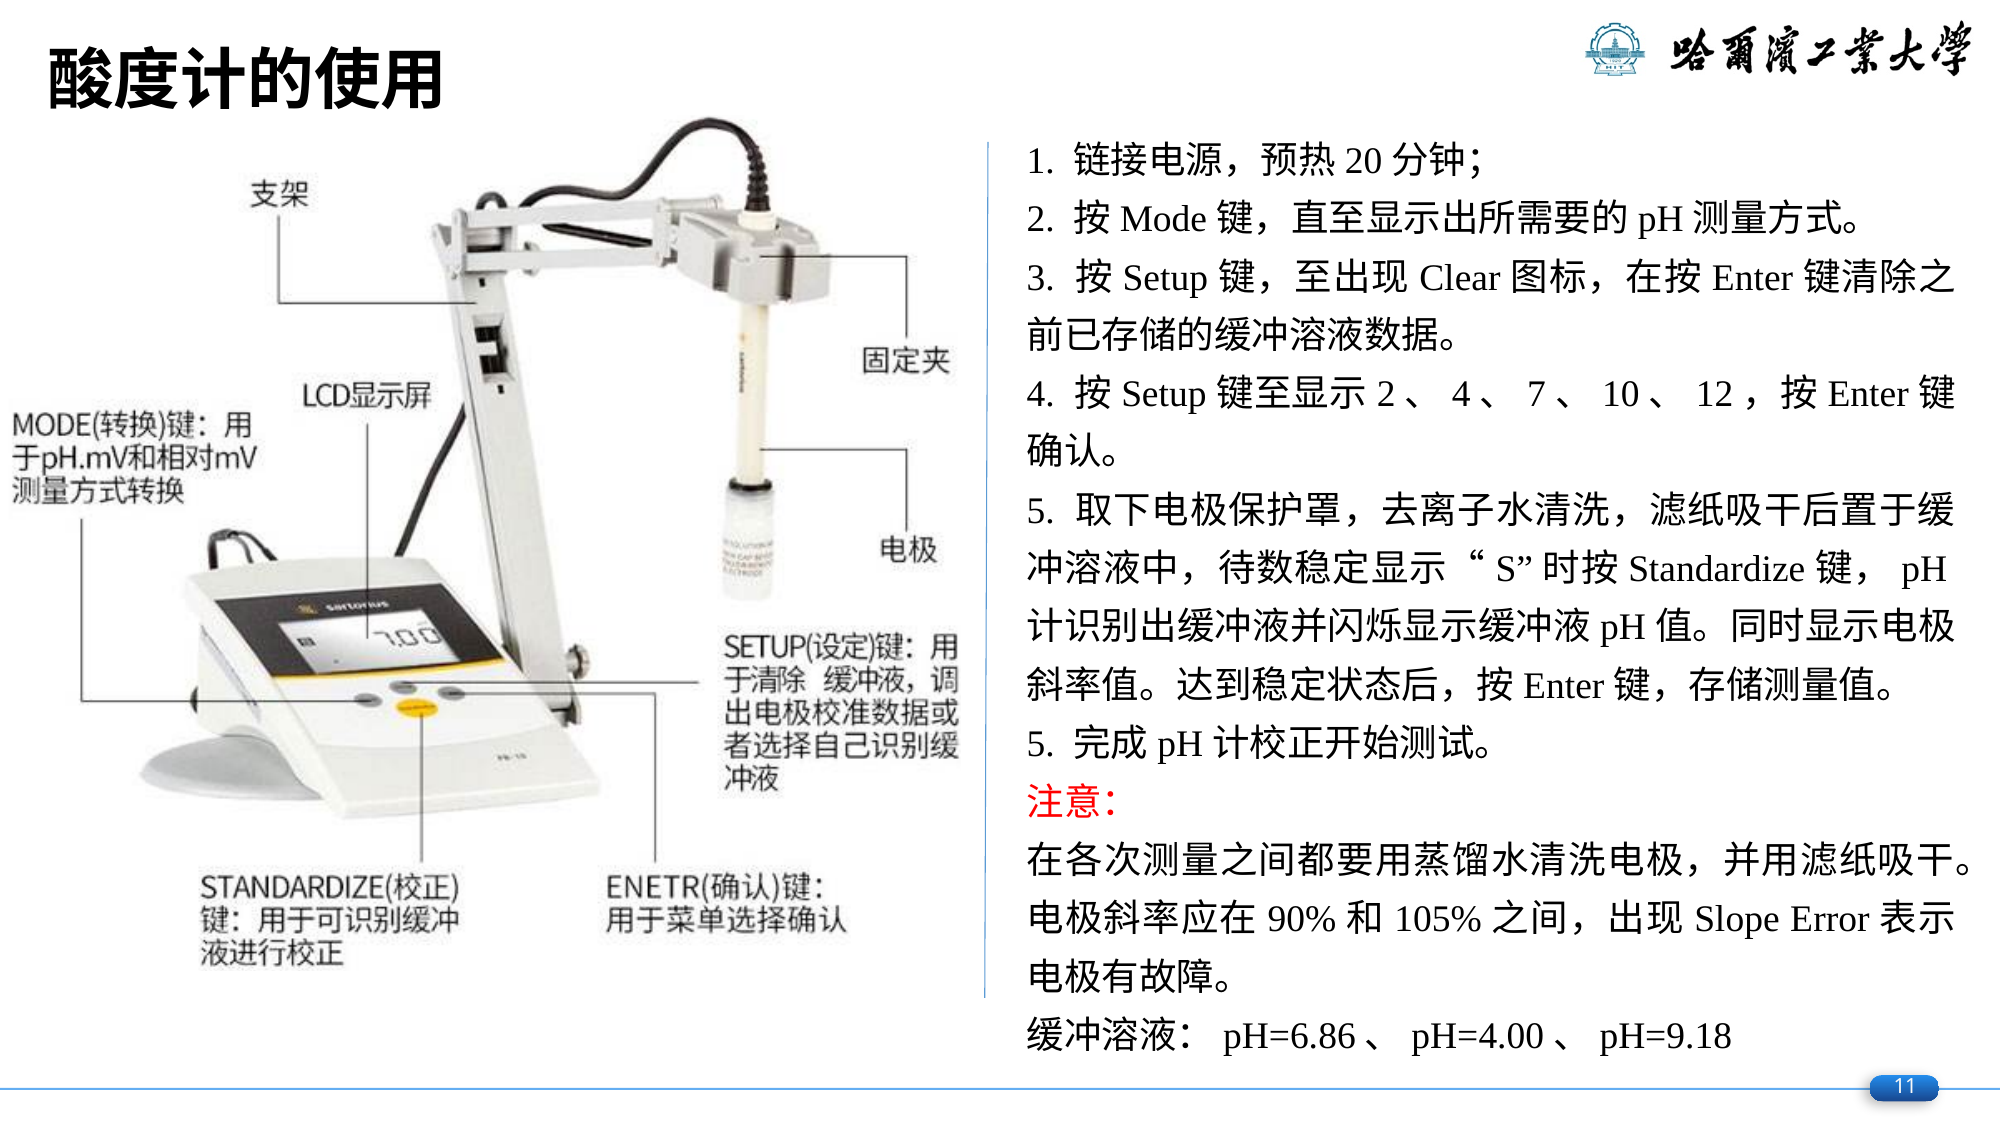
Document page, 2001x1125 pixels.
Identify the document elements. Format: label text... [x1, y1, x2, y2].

text_box 1. 链接电源，预热20分钟； 2. 按Mode键，直至显示出所需要的pH测量方式。 3. 按Setup键，至出现Clear图标，在按Enter键清除之前已存储的缓冲溶液数据。 4. 按Setup键至显示2、4、7、10、12，按Enter键确认。 5. 取下电极保护罩，去离子水清洗，滤纸吸干后置于缓冲溶液中，待数稳定显示“S”时按Standardize键，pH计识别出缓冲液并闪烁显示缓冲液pH值。同时显示电极斜率值。达到稳定状态后，按Enter键，存储测量值。 5. 完成pH计校正开始测试。 注意： 在各次测量之间都要用蒸馏水清洗电极，并用滤纸吸干。 电极斜率应在90%和105%之间，出现Slope Error表示电极有故障。 缓冲溶液：pH=6.86、pH=4.00、pH=9.18 [1011, 115, 1971, 1064]
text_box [984, 141, 989, 998]
picture [8, 115, 961, 971]
picture [1580, 20, 1650, 80]
picture [1661, 19, 1981, 79]
text_box 酸度计的使用 [32, 29, 622, 115]
